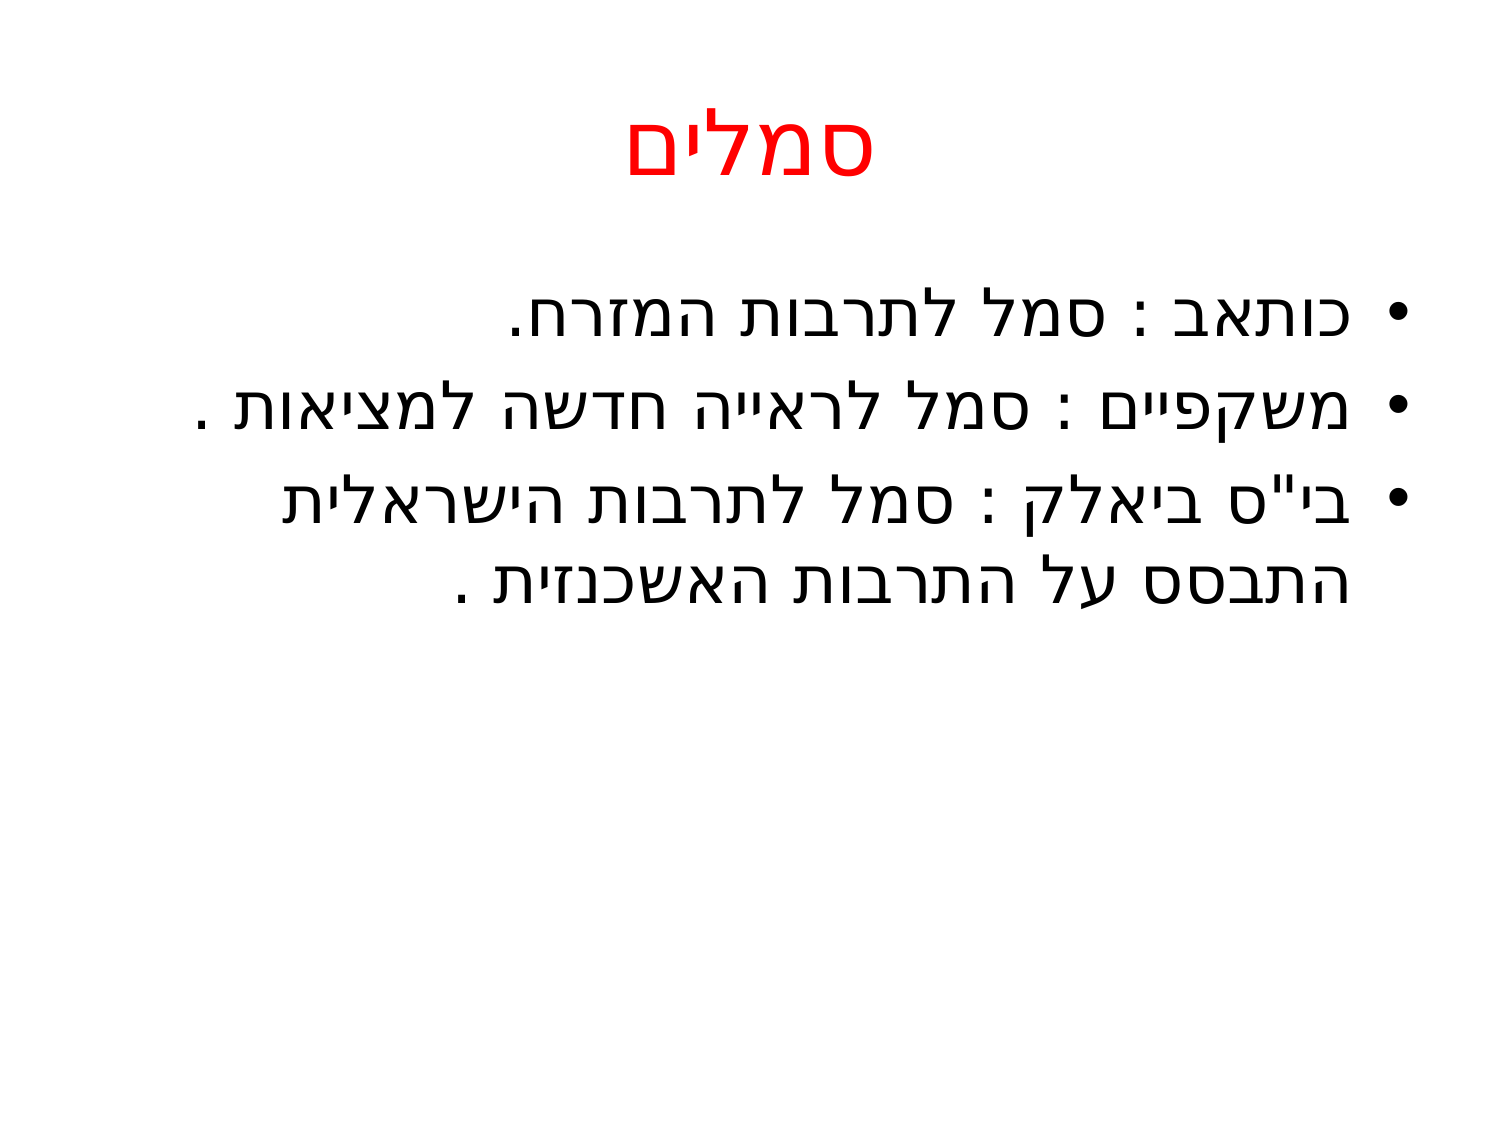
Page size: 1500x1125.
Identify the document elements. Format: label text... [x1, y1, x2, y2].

list כותאב : סמל לתרבות המזרח. משקפיים : סמל לראייה חדשה למציאות . בי"ס ביאלק : סמל לתרבות הישראלית התבסס על התרבות האשכנזית . [75, 262, 1425, 1005]
title סמלים [75, 45, 1425, 233]
